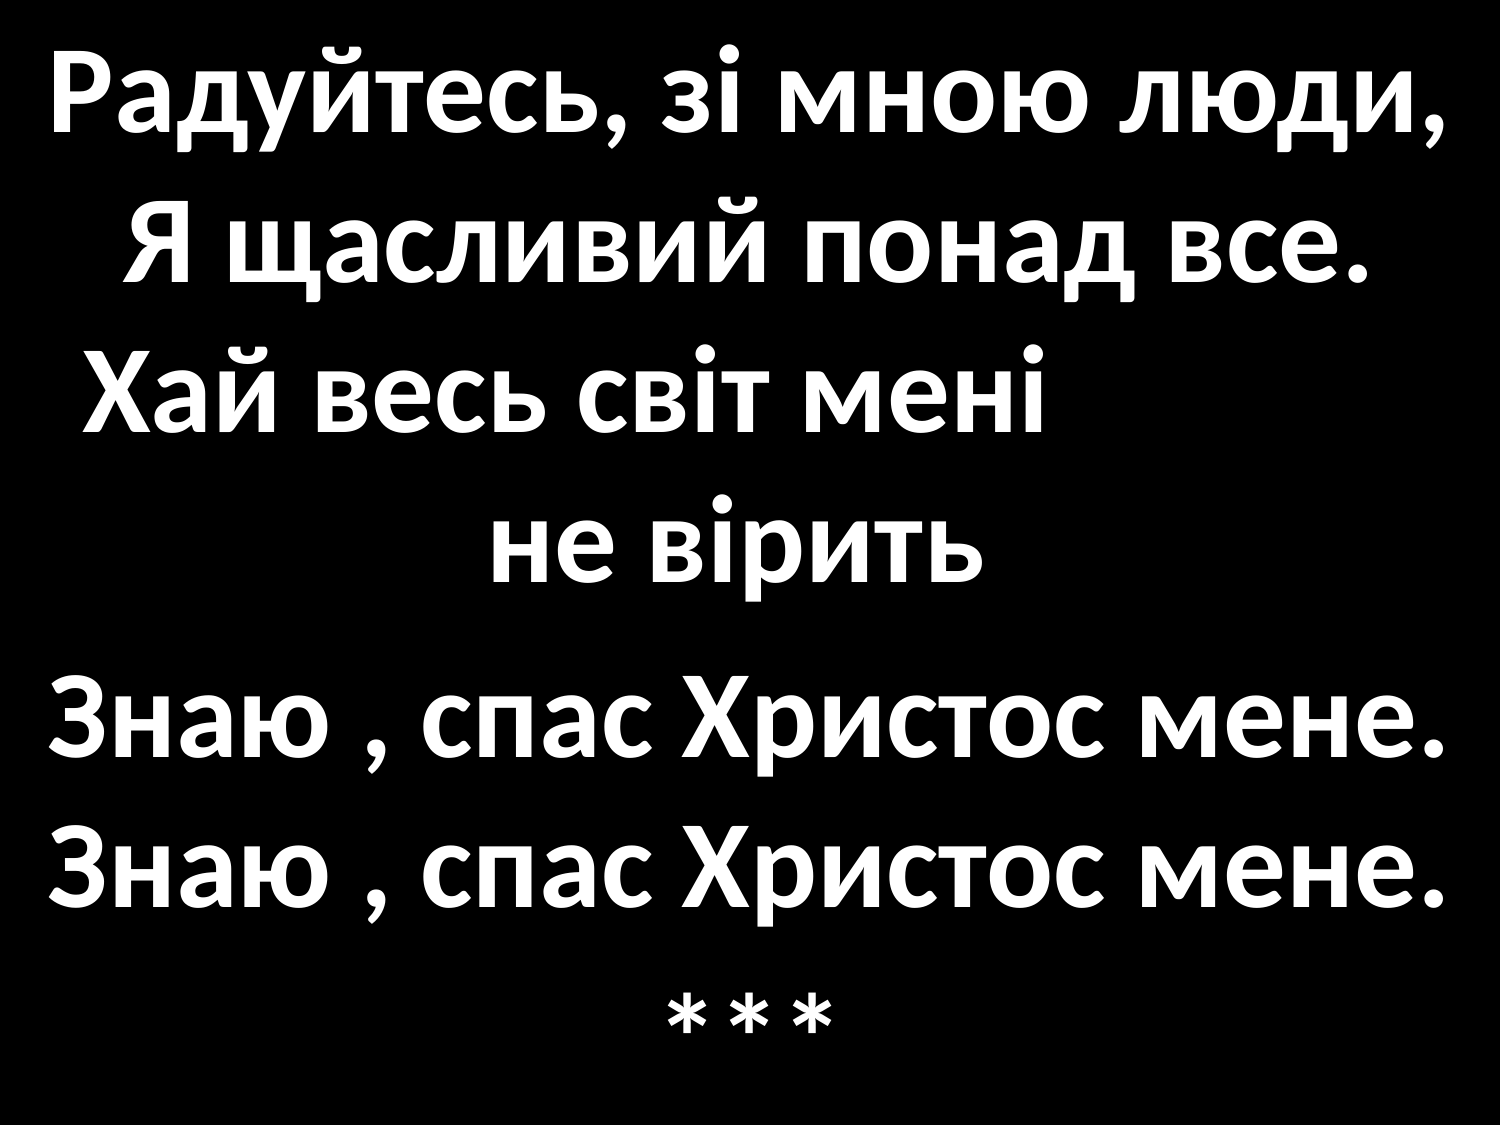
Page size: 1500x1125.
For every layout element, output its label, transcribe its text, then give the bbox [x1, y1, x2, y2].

list Радуйтесь, зі мною люди, Я щасливий понад все. Хай весь світ мені не вірить Знаю , спас Христос мене. Знаю , спас Христос мене. *** [0, 0, 1500, 1125]
